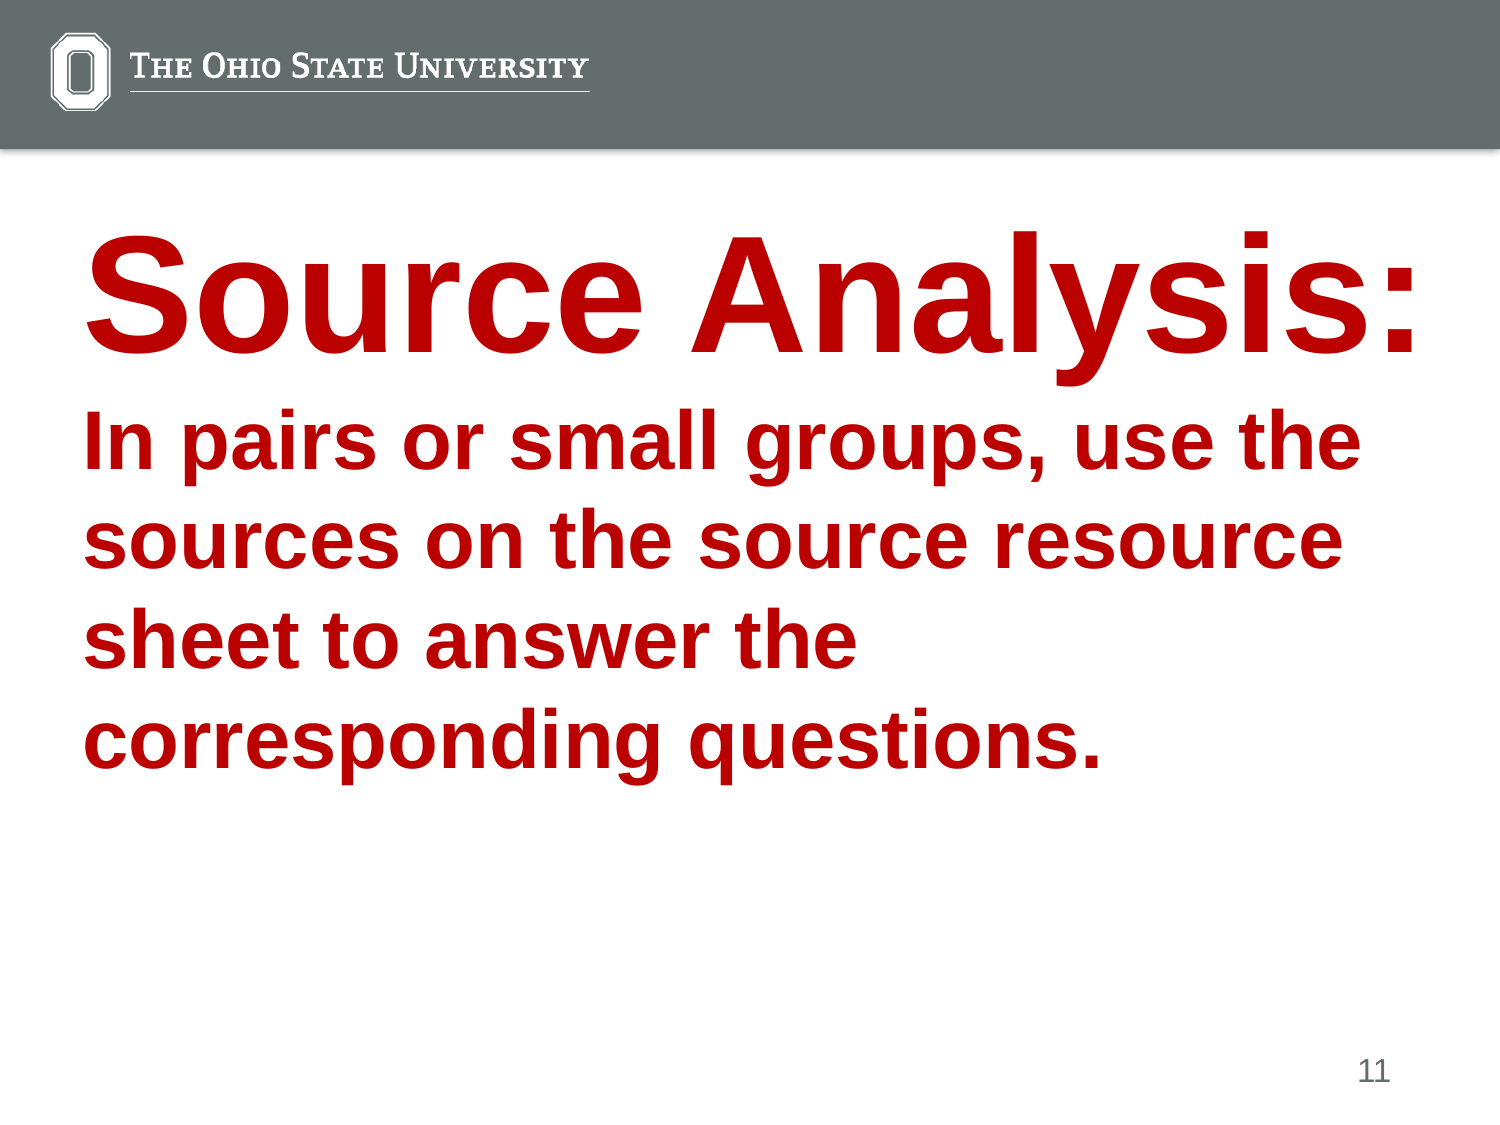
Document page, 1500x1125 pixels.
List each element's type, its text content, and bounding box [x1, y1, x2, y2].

picture [50, 32, 590, 111]
list Source Analysis: In pairs or small groups, use the sources on the source resource sheet to answer the corresponding questions. [68, 178, 1471, 903]
